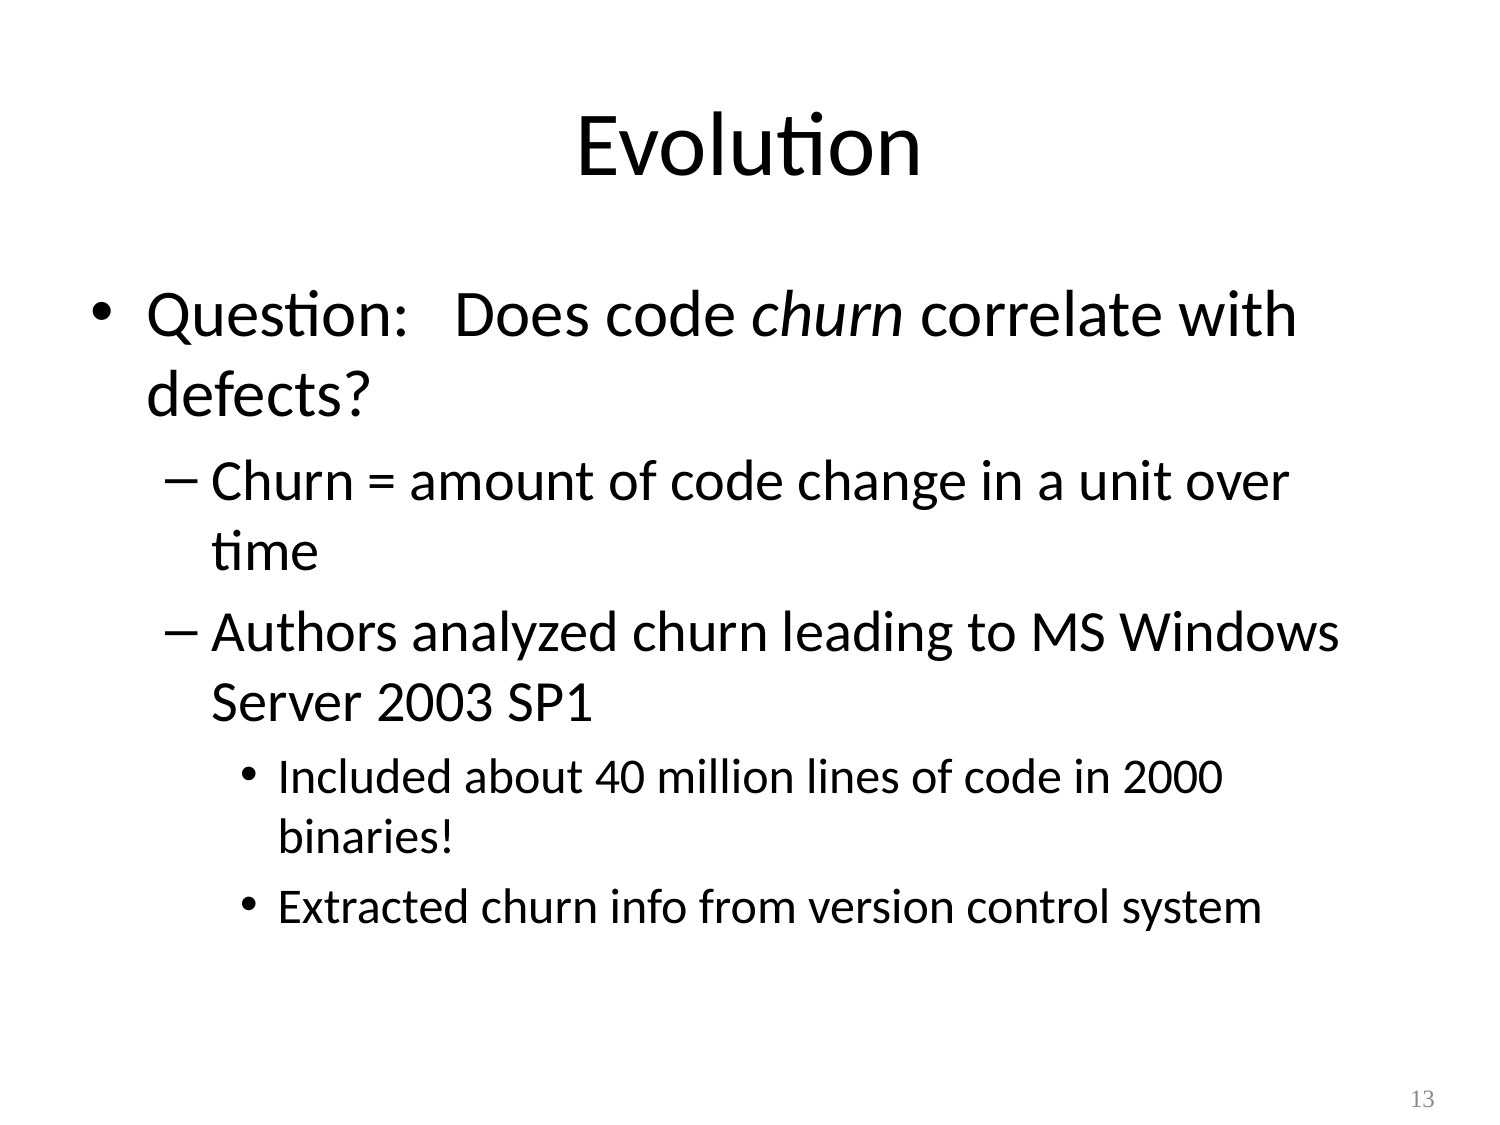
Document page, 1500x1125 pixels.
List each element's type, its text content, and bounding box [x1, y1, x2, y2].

title Evolution [75, 45, 1425, 233]
list Question: Does code churn correlate with defects? Churn = amount of code change in a unit over time Authors analyzed churn leading to MS Windows Server 2003 SP1 Included about 40 million lines of code in 2000 binaries! Extracted churn info from version control system [75, 262, 1425, 1005]
